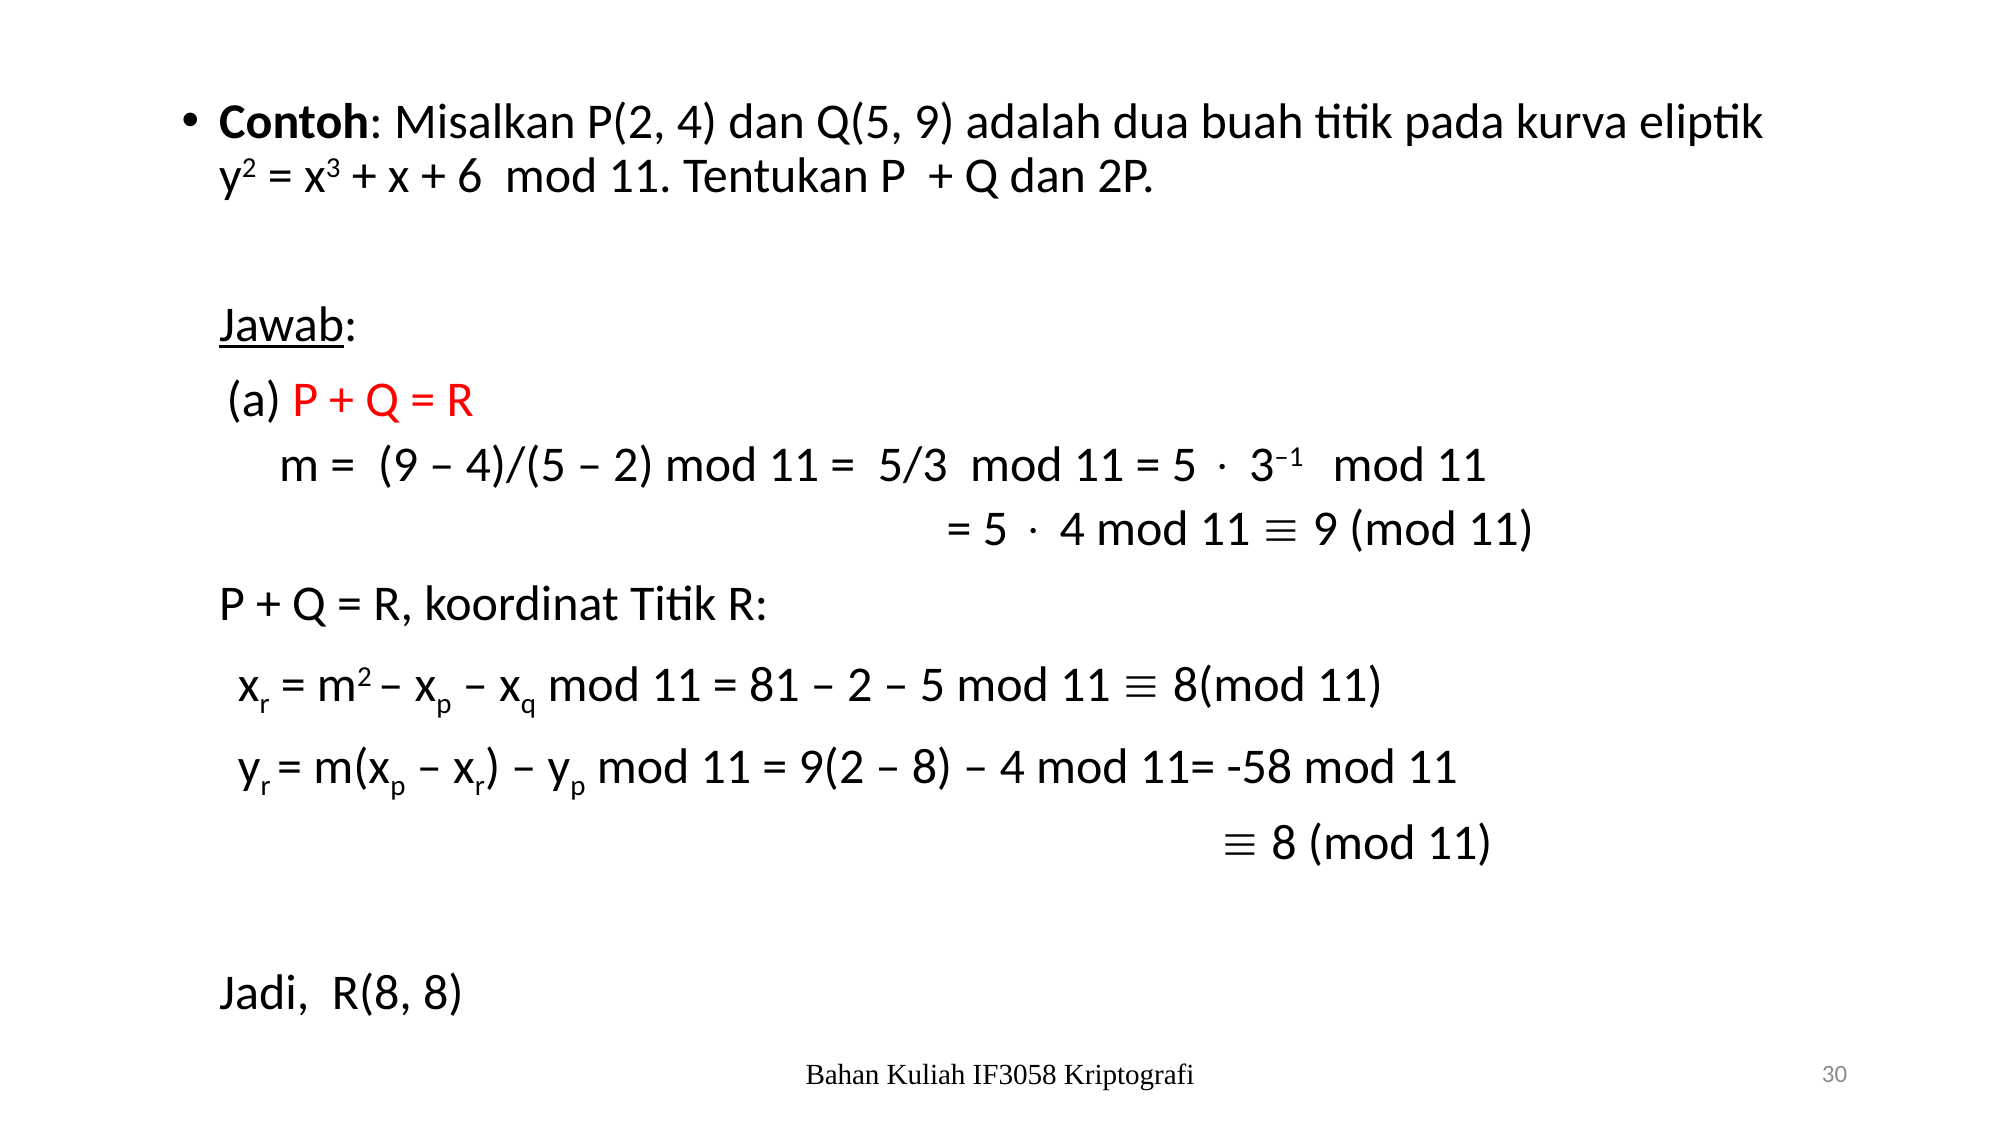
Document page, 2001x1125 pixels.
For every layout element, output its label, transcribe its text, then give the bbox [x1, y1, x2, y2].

list Contoh: Misalkan P(2, 4) dan Q(5, 9) adalah dua buah titik pada kurva eliptik y2 = x3 + x + 6 mod 11. Tentukan P + Q dan 2P. Jawab: (a) P + Q = R m = (9 – 4)/(5 – 2) mod 11 = 5/3 mod 11 = 5  3–1 mod 11 = 5  4 mod 11  9 (mod 11) P + Q = R, koordinat Titik R: xr = m2 – xp – xq mod 11 = 81 – 2 – 5 mod 11  8(mod 11) yr = m(xp – xr) – yp mod 11 = 9(2 – 8) – 4 mod 11= -58 mod 11  8 (mod 11) Jadi, R(8, 8) [166, 87, 1807, 1034]
footer Bahan Kuliah IF3058 Kriptografi [662, 1042, 1338, 1103]
slide_number 30 [1412, 1042, 1863, 1103]
